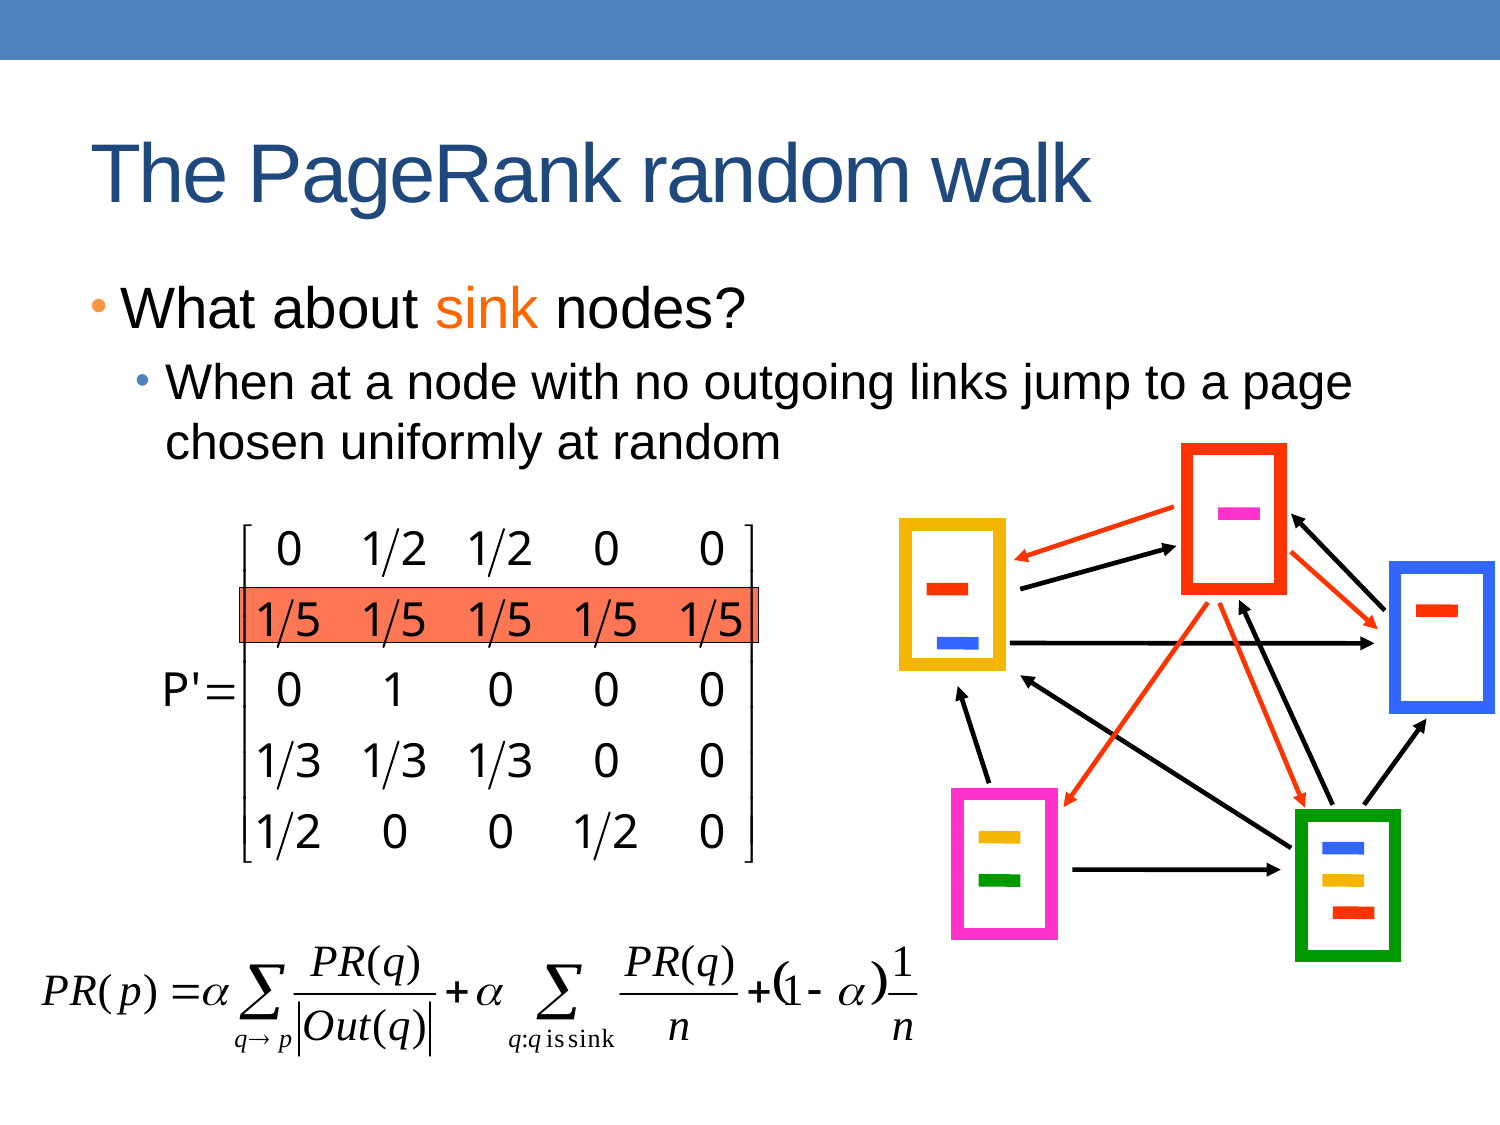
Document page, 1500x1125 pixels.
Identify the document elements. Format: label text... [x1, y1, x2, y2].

text_box [1013, 506, 1174, 562]
title The PageRank random walk [75, 87, 1425, 250]
text_box [1260, 637, 1375, 650]
text_box [1020, 675, 1114, 735]
list What about sink nodes? When at a node with no outgoing links jump to a page chosen uniformly at random [75, 262, 1425, 1063]
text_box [156, 516, 771, 872]
text_box [1395, 567, 1489, 708]
text_box [955, 686, 990, 784]
text_box [1301, 815, 1396, 956]
text_box [1291, 513, 1385, 611]
text_box [1020, 543, 1177, 590]
text_box [1219, 602, 1306, 808]
text_box [1186, 448, 1281, 590]
text_box [1290, 551, 1378, 630]
text_box [1363, 718, 1427, 805]
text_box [33, 933, 926, 1065]
text_box [957, 794, 1052, 935]
text_box [1063, 602, 1208, 808]
text_box [1072, 863, 1281, 876]
text_box [1238, 599, 1333, 805]
text_box [905, 524, 1000, 665]
